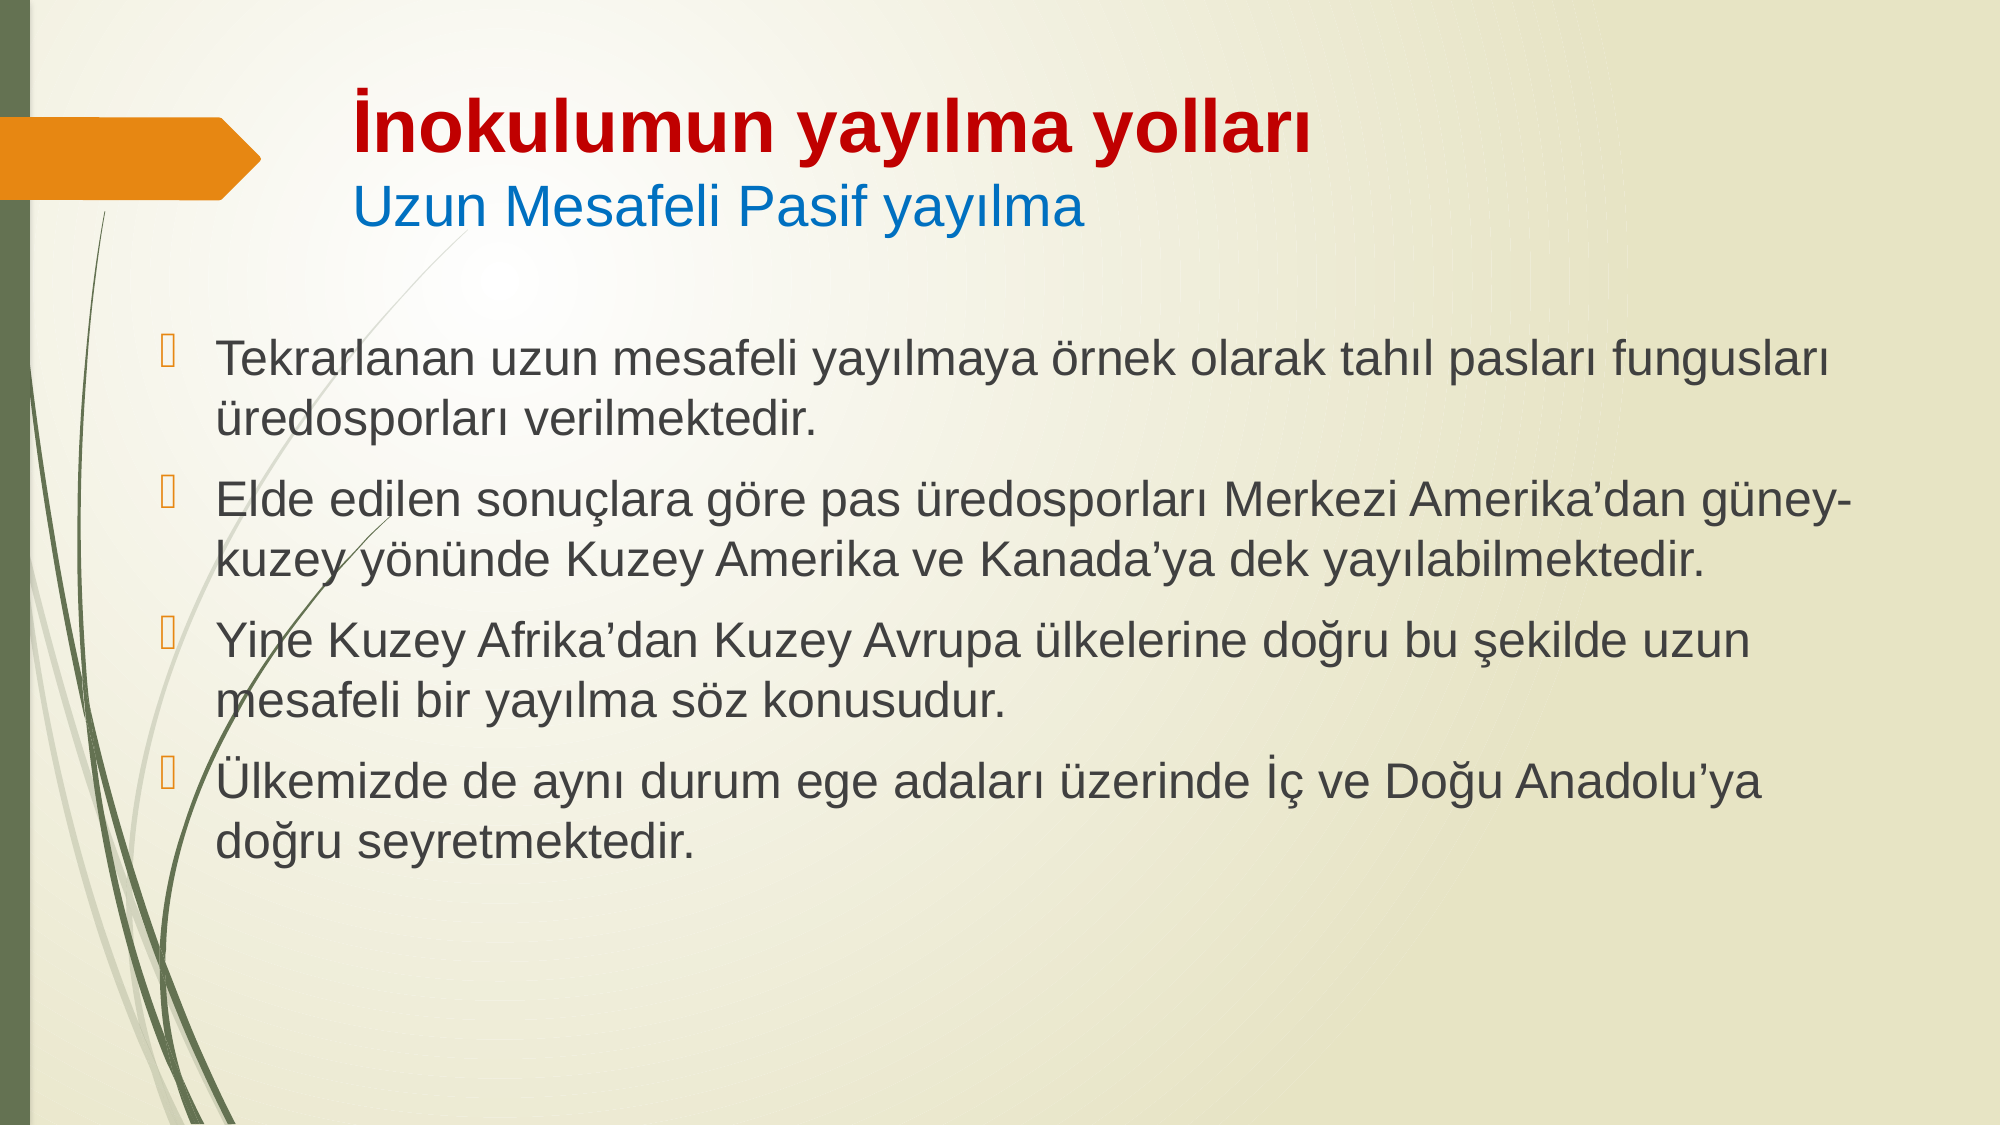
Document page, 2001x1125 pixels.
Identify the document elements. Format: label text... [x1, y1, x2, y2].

list Tekrarlanan uzun mesafeli yayılmaya örnek olarak tahıl pasları fungusları üredosporları verilmektedir. Elde edilen sonuçlara göre pas üredosporları Merkezi Amerika’dan güney-kuzey yönünde Kuzey Amerika ve Kanada’ya dek yayılabilmektedir. Yine Kuzey Afrika’dan Kuzey Avrupa ülkelerine doğru bu şekilde uzun mesafeli bir yayılma söz konusudur. Ülkemizde de aynı durum ege adaları üzerinde İç ve Doğu Anadolu’ya doğru seyretmektedir. [144, 318, 1884, 938]
text_box İnokulumun yayılma yolları Uzun Mesafeli Pasif yayılma [337, 70, 1799, 281]
